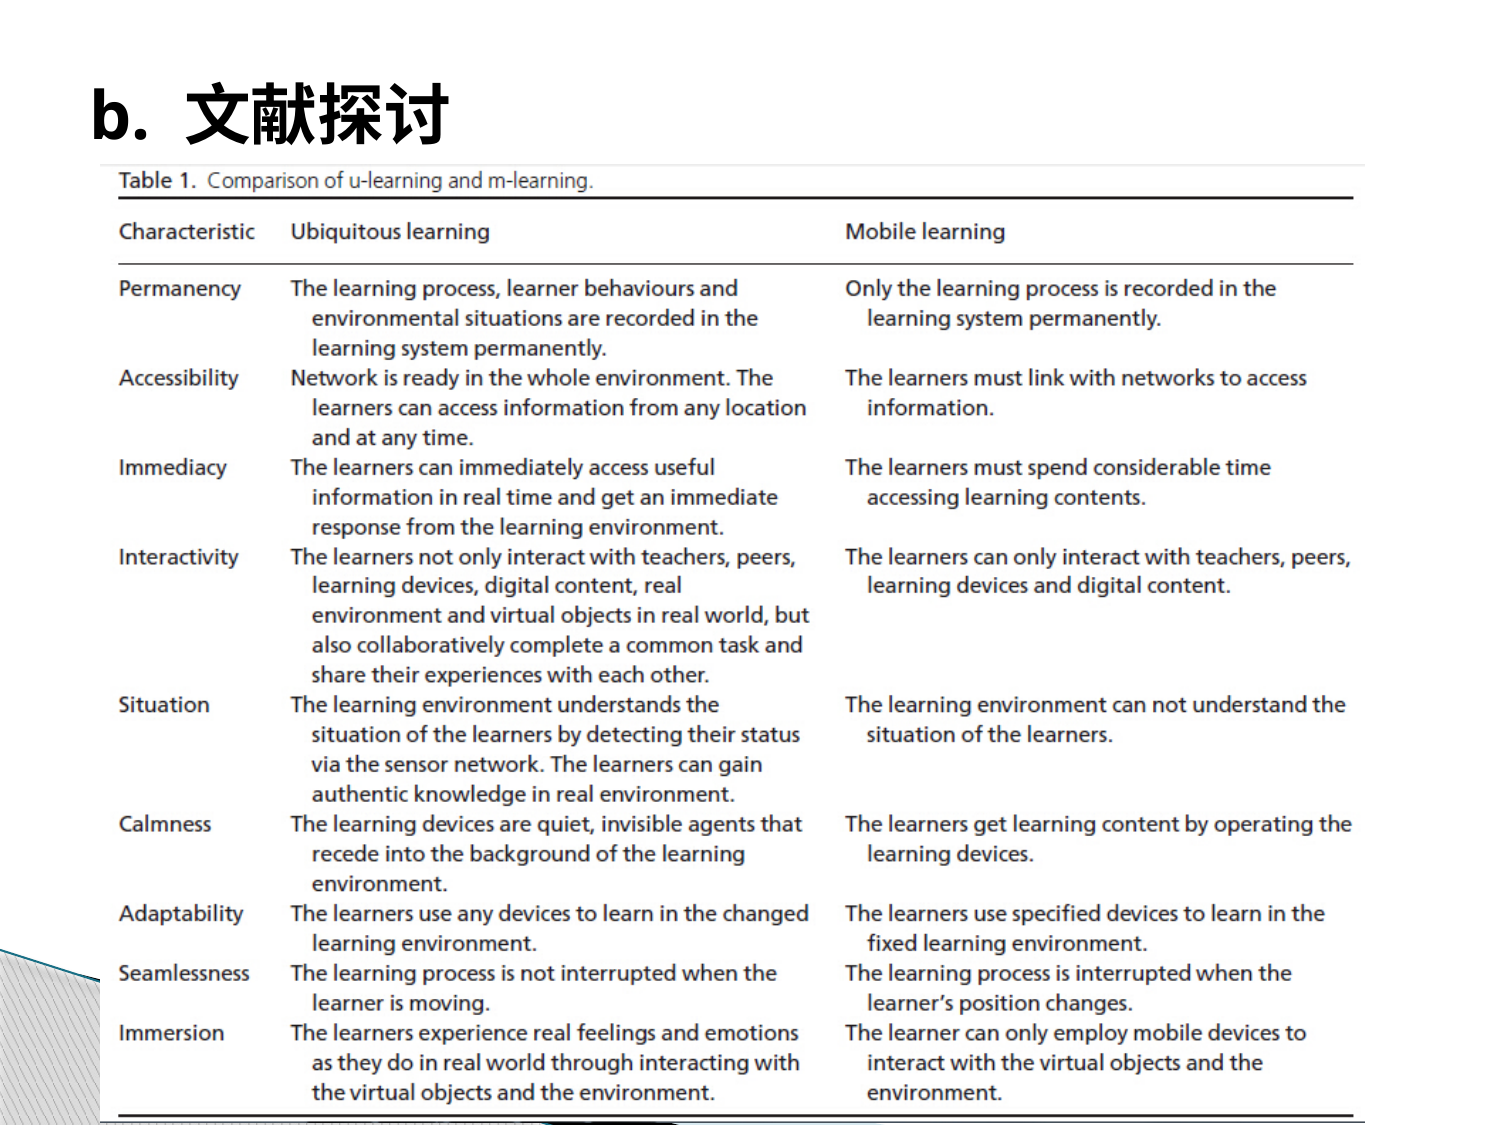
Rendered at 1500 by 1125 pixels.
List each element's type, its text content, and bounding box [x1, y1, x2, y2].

picture [100, 164, 1365, 1123]
title b. 文献探讨 [75, 19, 1425, 207]
